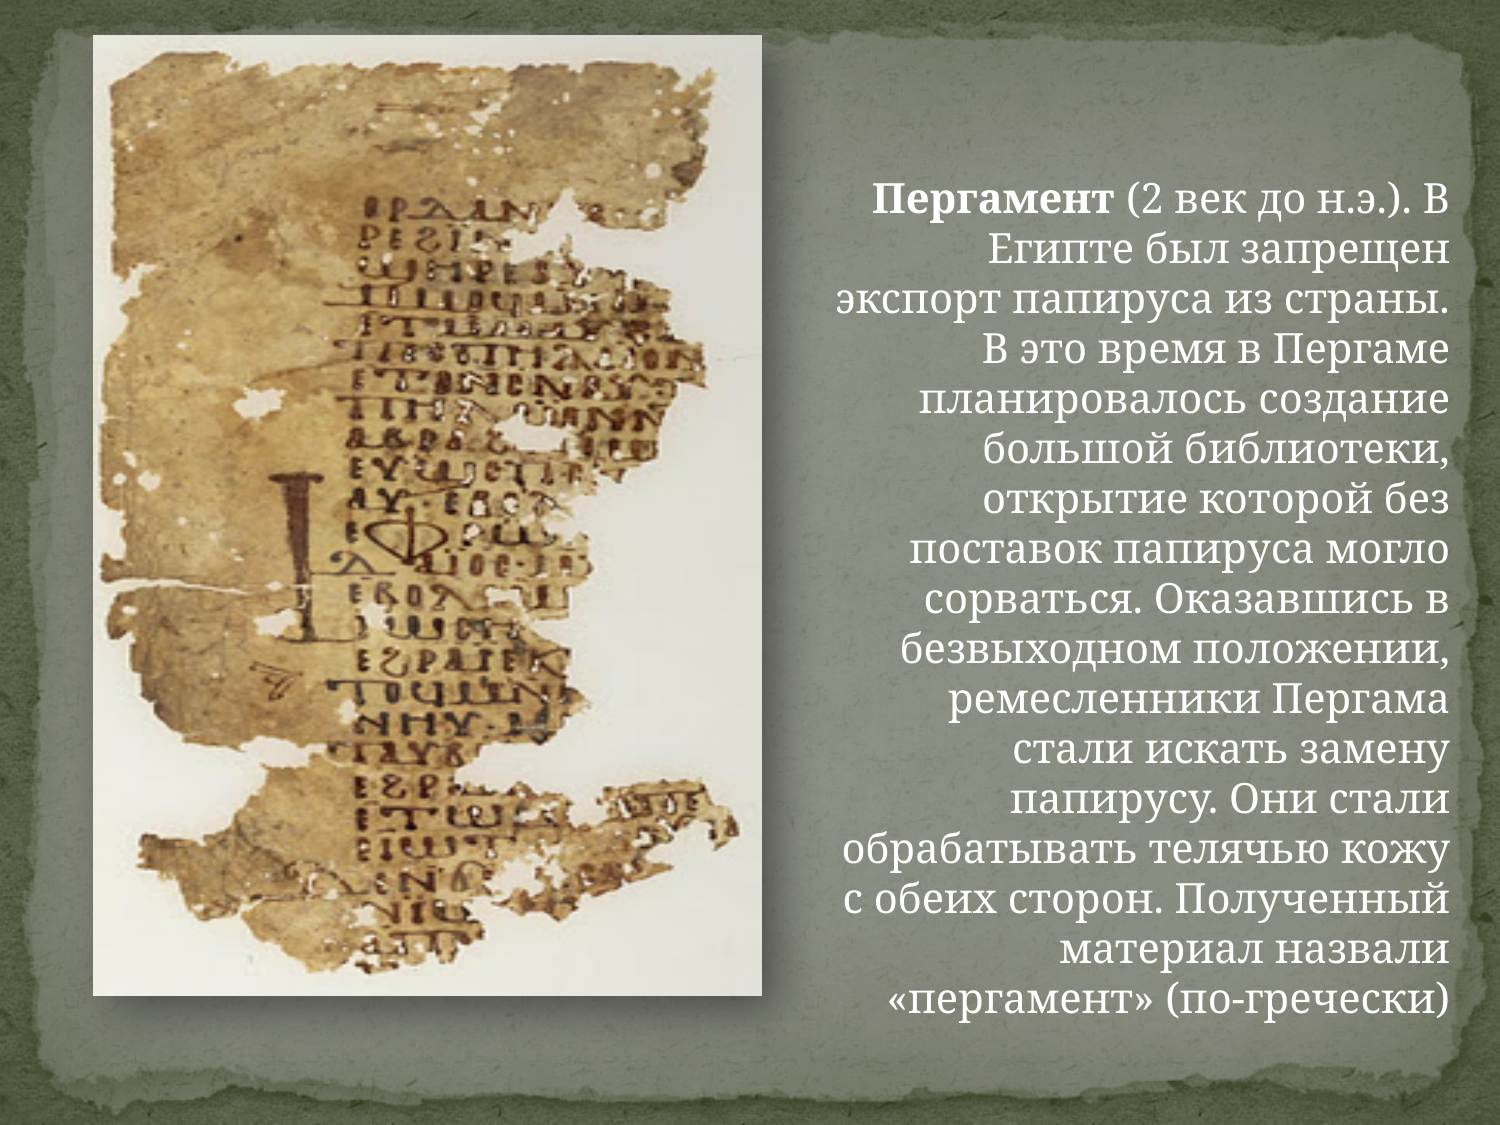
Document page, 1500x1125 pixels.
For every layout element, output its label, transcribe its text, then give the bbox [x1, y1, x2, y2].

text_box Пергамент (2 век до н.э.). В Египте был запрещен экспорт папируса из страны. В это время в Пергаме планировалось создание большой библиотеки, открытие которой без поставок папируса могло сорваться. Оказавшись в безвыходном положении, ремесленники Пергама стали искать замену папирусу. Они стали обрабатывать телячью кожу с обеих сторон. Полученный материал назвали «пергамент» (по-гречески) [808, 164, 1465, 1030]
picture [93, 35, 762, 996]
